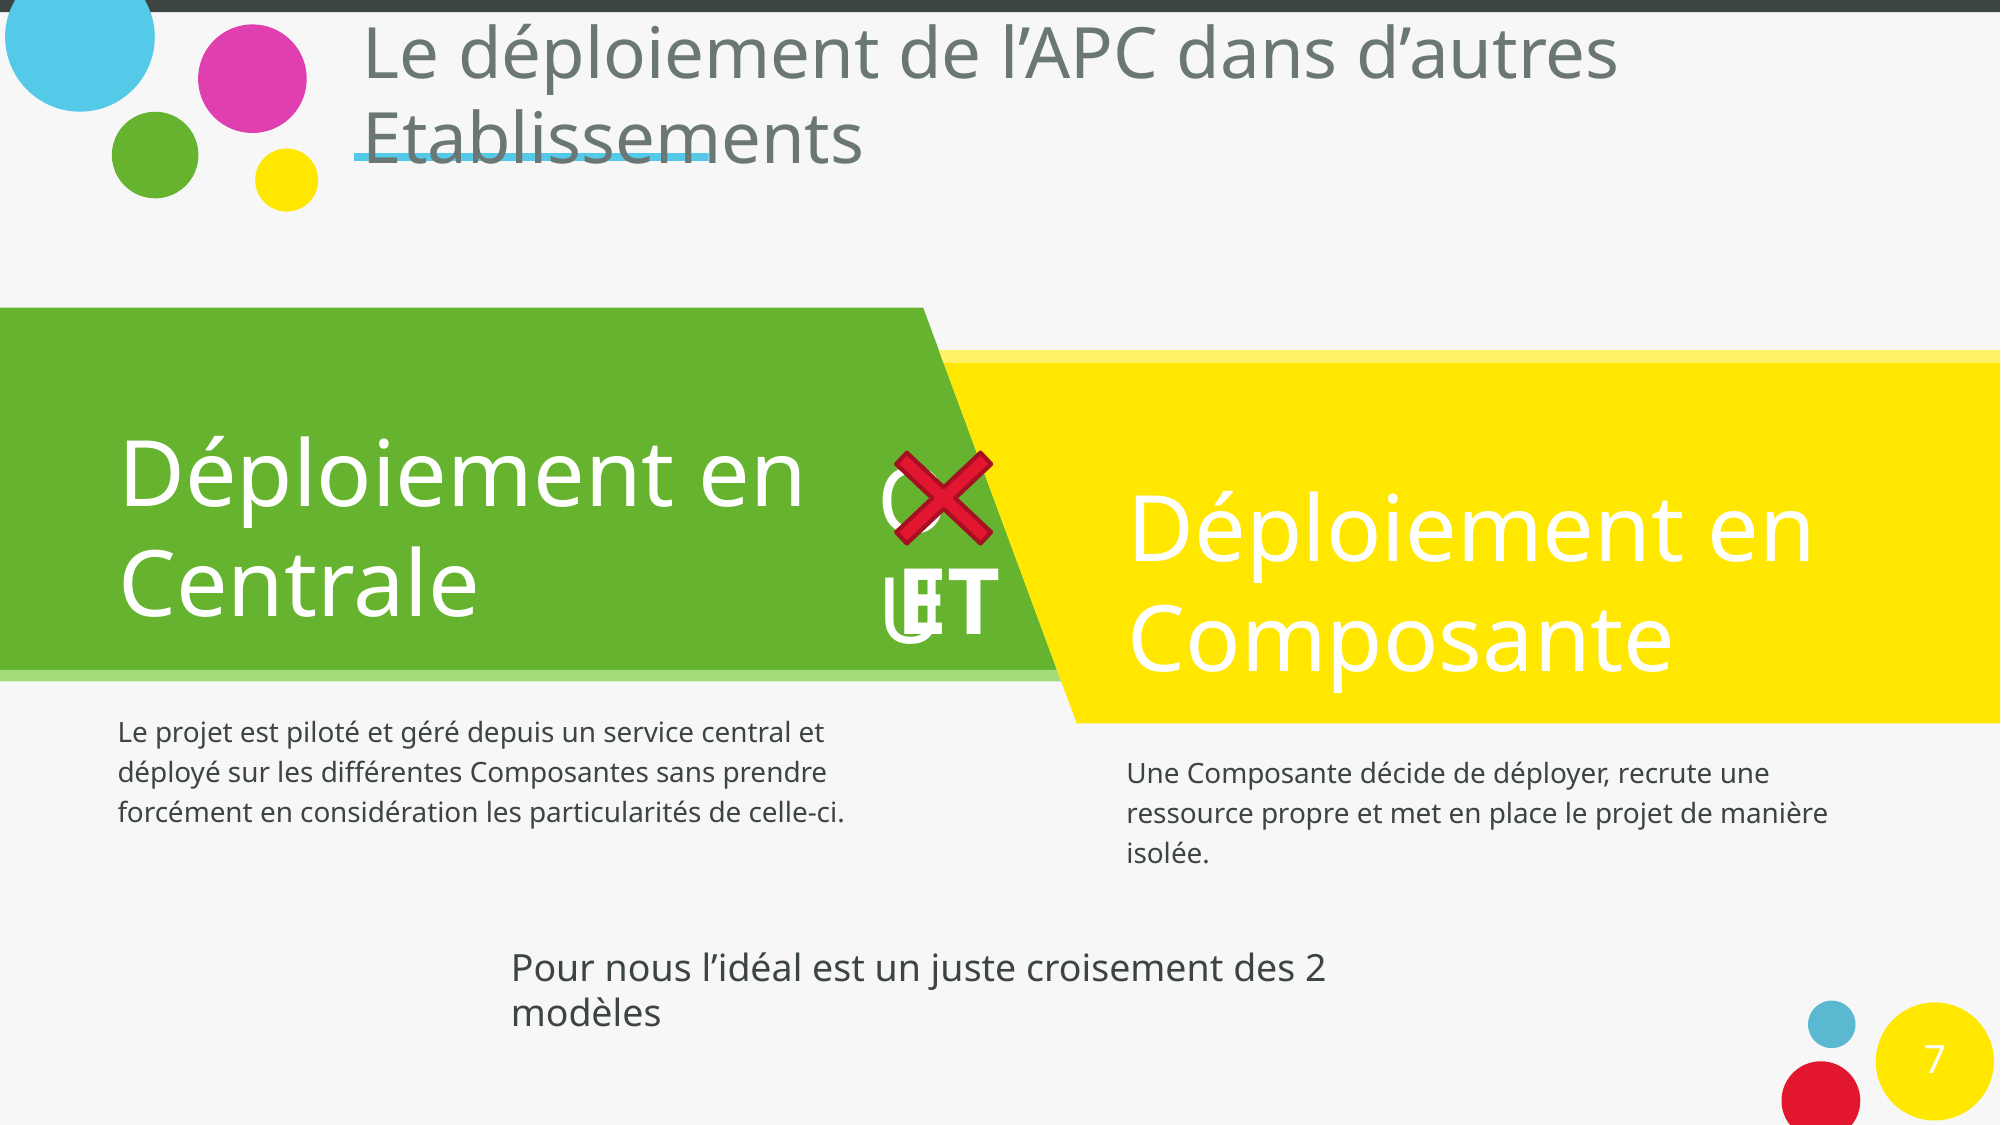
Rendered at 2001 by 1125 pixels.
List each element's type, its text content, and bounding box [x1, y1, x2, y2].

text_box [894, 450, 994, 535]
list Une Composante décide de déployer, recrute une ressource propre et met en place le projet de manière isolée. [1099, 735, 1911, 943]
list Déploiement en Centrale [91, 339, 901, 649]
list Déploiement en Composante [1100, 394, 1911, 704]
text_box OU [862, 435, 1025, 670]
slide_number 7 [1875, 1031, 1994, 1092]
list Le projet est piloté et géré depuis un service central et déployé sur les différentes Composantes sans prendre forcément en considération les particularités de celle-ci. [90, 694, 902, 902]
text_box Pour nous l’idéal est un juste croisement des 2 modèles [496, 936, 1497, 1042]
text_box ET [881, 535, 1044, 660]
title Le déploiement de l’APC dans d’autres Etablissements [336, 26, 1971, 159]
